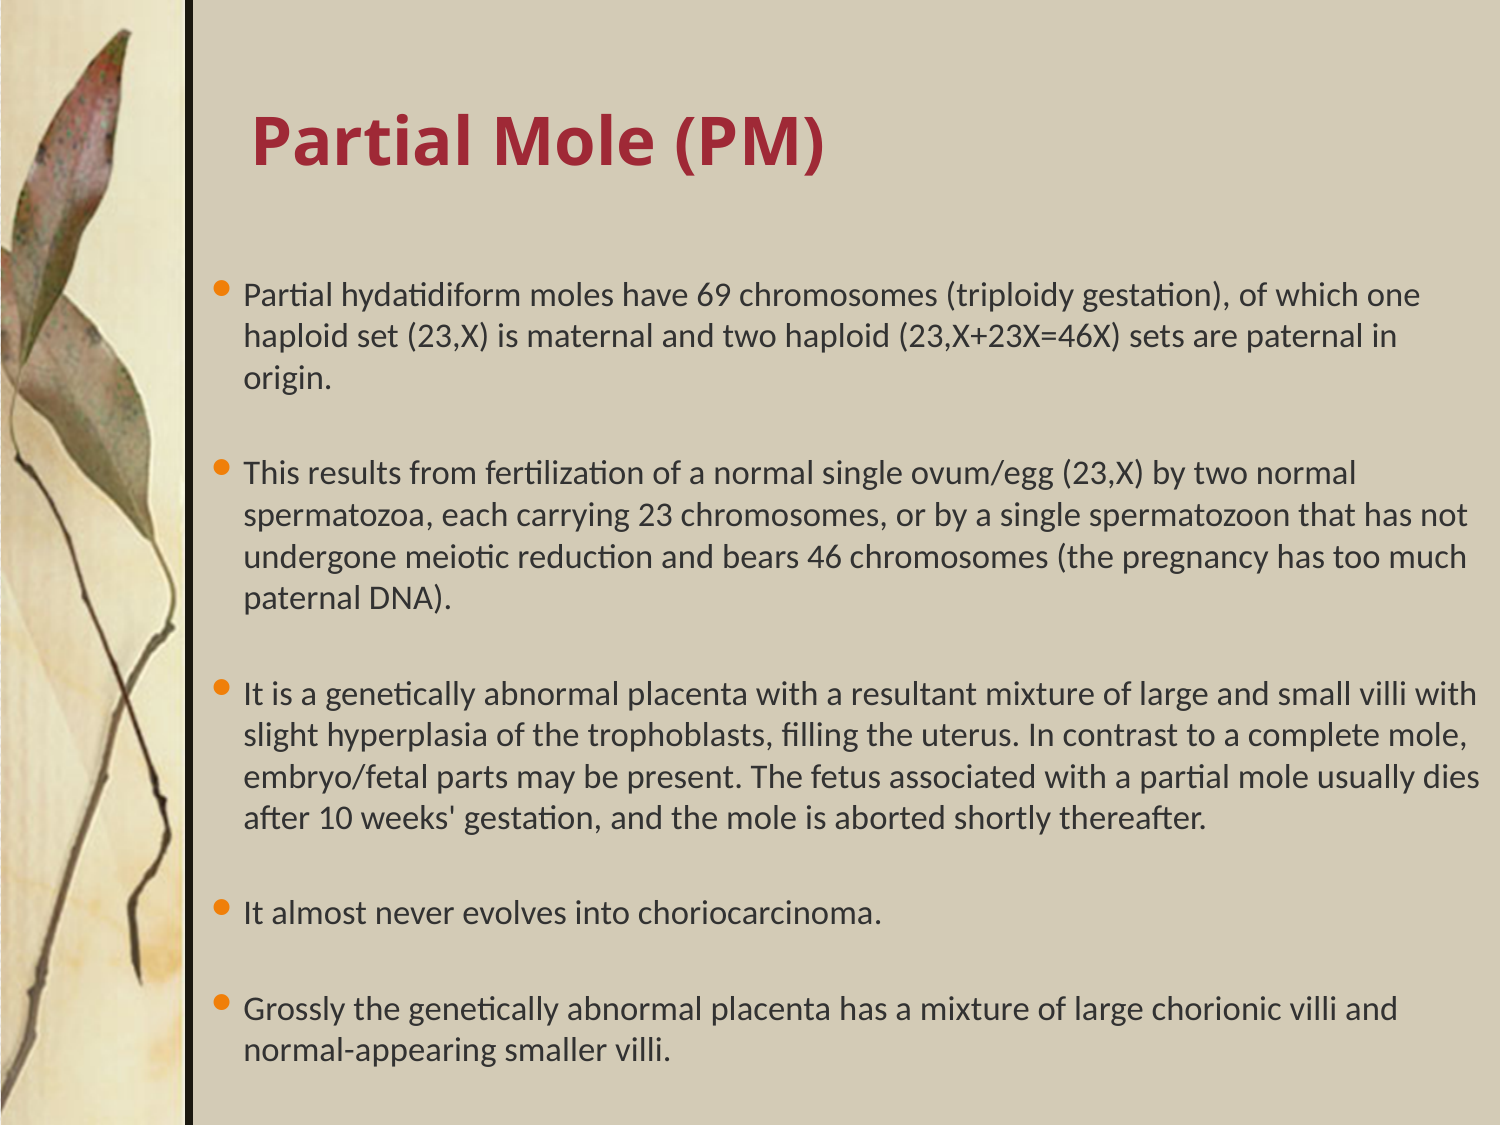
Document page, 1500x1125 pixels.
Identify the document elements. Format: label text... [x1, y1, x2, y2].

picture [0, 0, 185, 1125]
list Partial hydatidiform moles have 69 chromosomes (triploidy gestation), of which one haploid set (23,X) is maternal and two haploid (23,X+23X=46X) sets are paternal in origin. This results from fertilization of a normal single ovum/egg (23,X) by two normal spermatozoa, each carrying 23 chromosomes, or by a single spermatozoon that has not undergone meiotic reduction and bears 46 chromosomes (the pregnancy has too much paternal DNA). It is a genetically abnormal placenta with a resultant mixture of large and small villi with slight hyperplasia of the trophoblasts, filling the uterus. In contrast to a complete mole, embryo/fetal parts may be present. The fetus associated with a partial mole usually dies after 10 weeks' gestation, and the mole is aborted shortly thereafter. It almost never evolves into choriocarcinoma. Grossly the genetically abnormal placenta has a mixture of large chorionic villi and normal-appearing smaller villi. [187, 219, 1500, 1125]
title Partial Mole (PM) [235, 45, 1466, 219]
